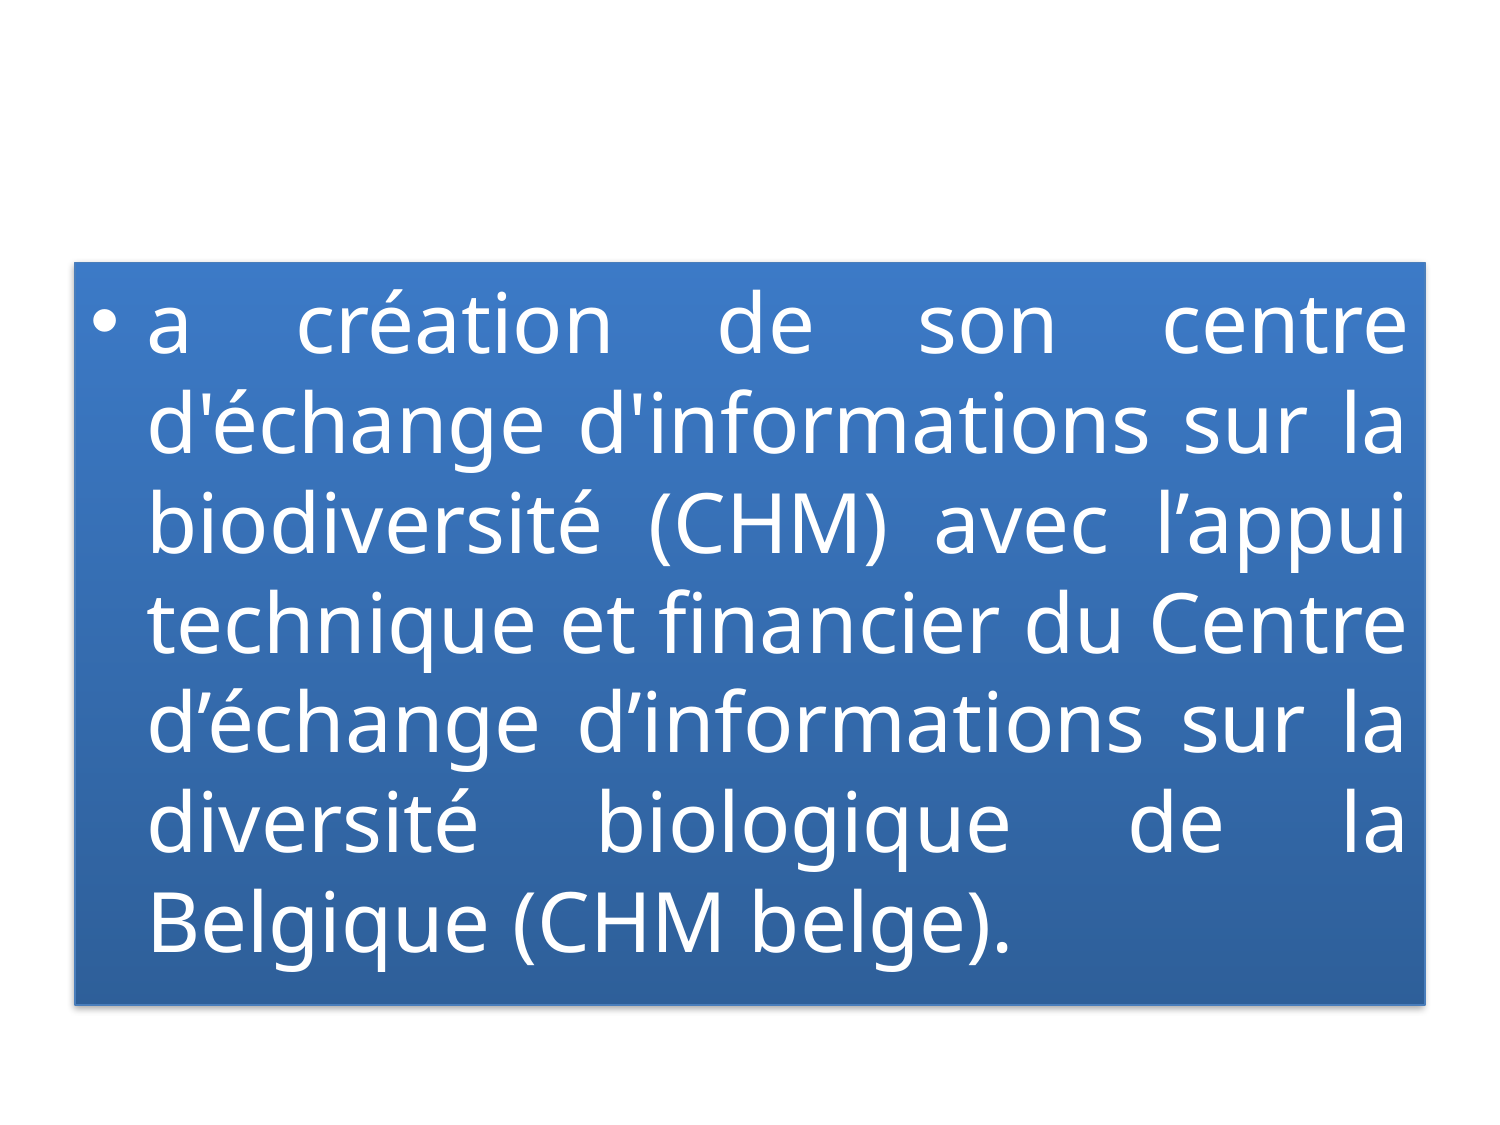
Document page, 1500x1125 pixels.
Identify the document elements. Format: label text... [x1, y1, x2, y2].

list a création de son centre d'échange d'informations sur la biodiversité (CHM) avec l’appui technique et financier du Centre d’échange d’informations sur la diversité biologique de la Belgique (CHM belge). [74, 262, 1426, 1006]
